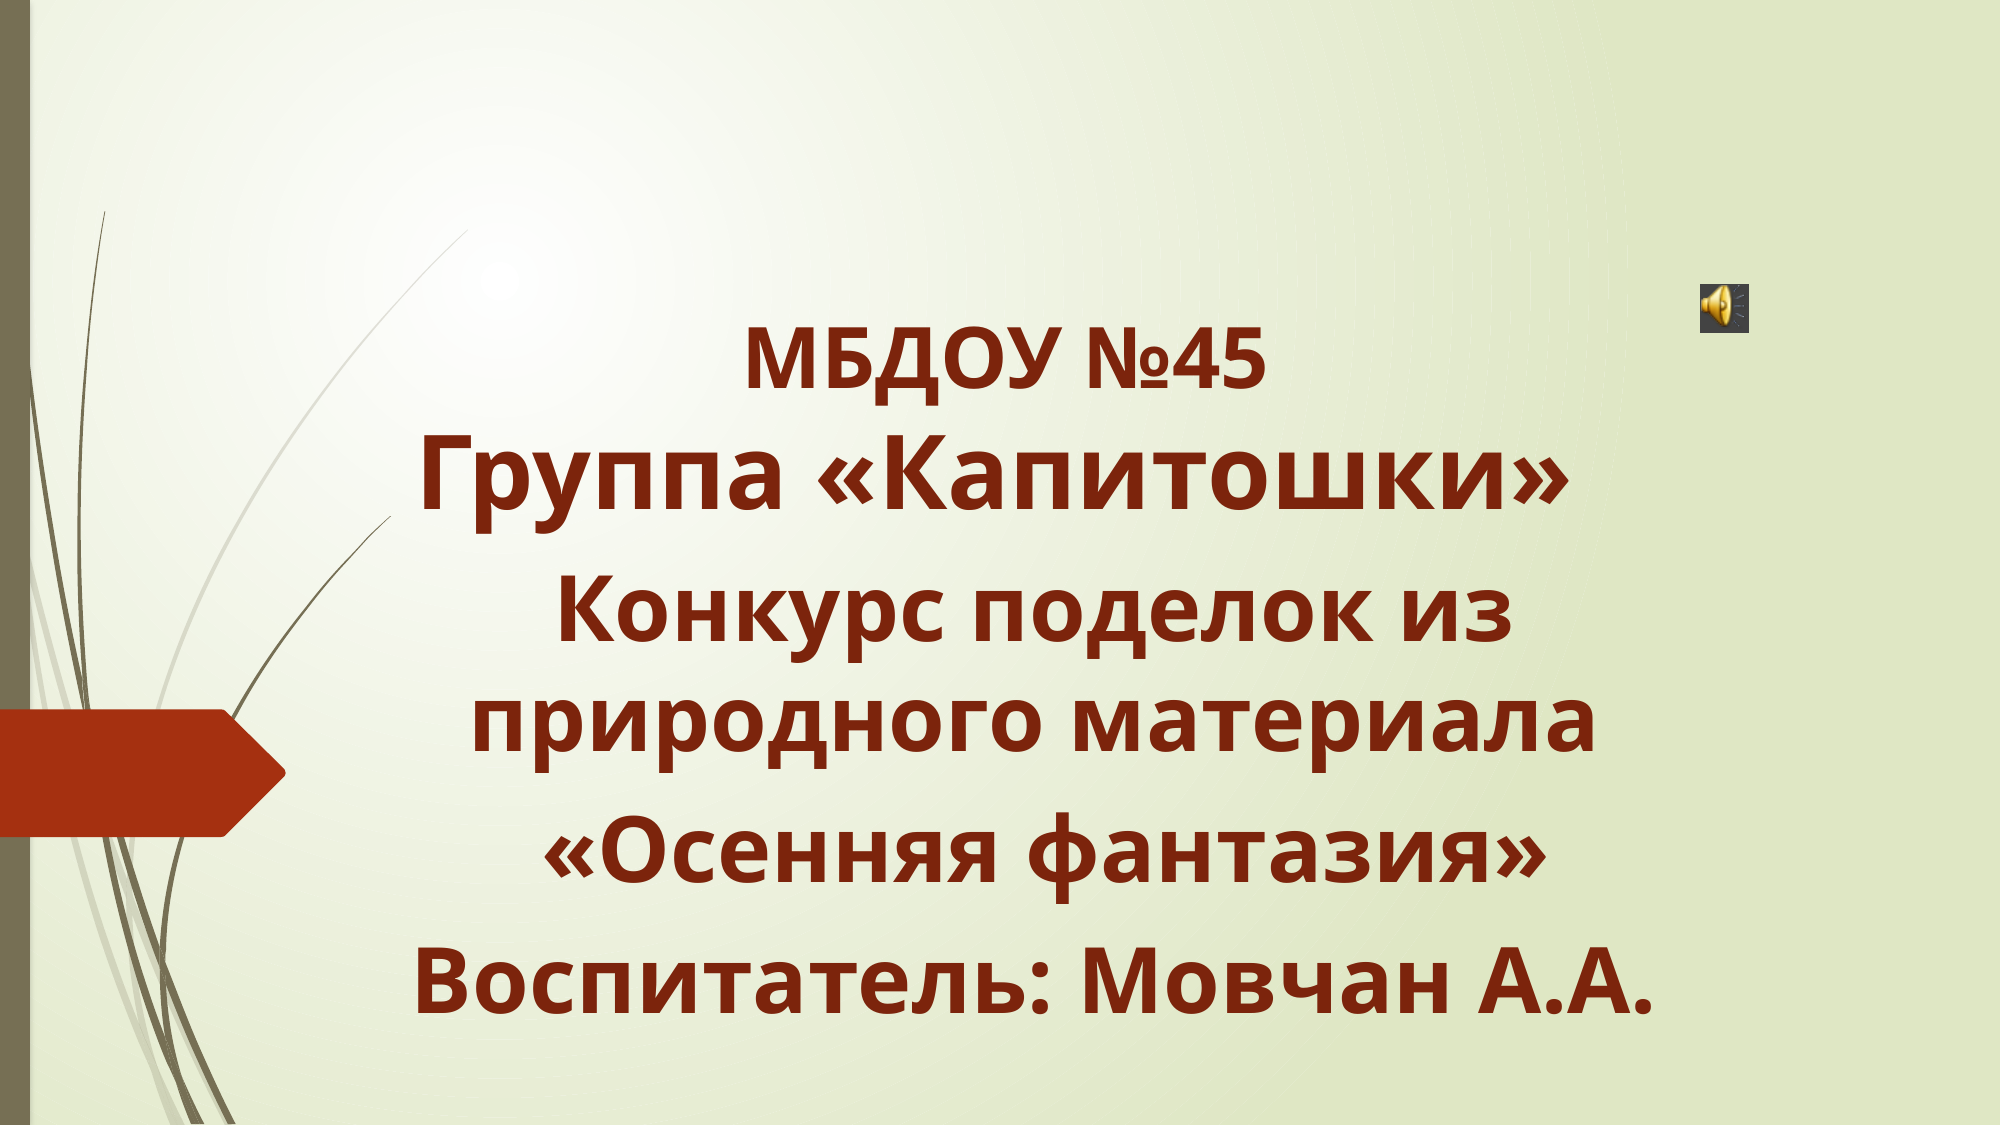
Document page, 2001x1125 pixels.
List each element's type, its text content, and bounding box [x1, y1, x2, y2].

picture [1699, 283, 1750, 334]
title МБДОУ №45 Группа «Капитошки» [113, 295, 1875, 721]
subtitle Конкурс поделок из природного материала «Осенняя фантазия» Воспитатель: Мовчан А.А. [249, 542, 1820, 1048]
